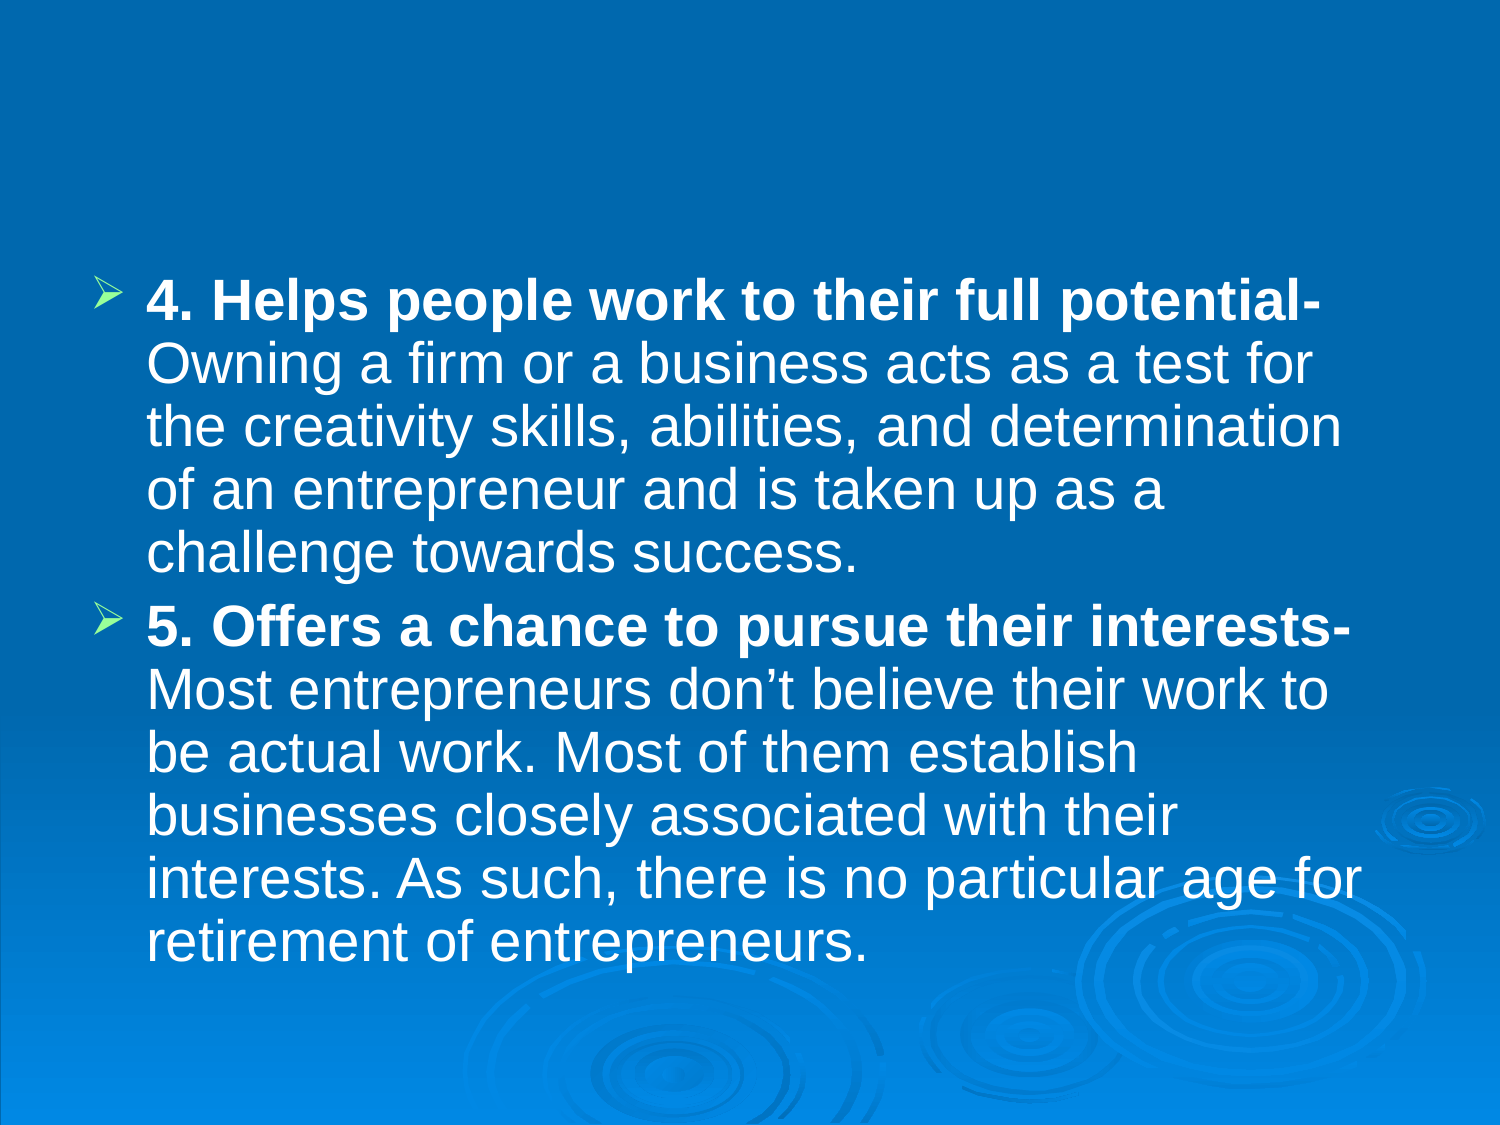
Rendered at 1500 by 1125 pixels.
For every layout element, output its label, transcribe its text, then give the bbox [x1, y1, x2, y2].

list 4. Helps people work to their full potential- Owning a firm or a business acts as a test for the creativity skills, abilities, and determination of an entrepreneur and is taken up as a challenge towards success. 5. Offers a chance to pursue their interests- Most entrepreneurs don’t believe their work to be actual work. Most of them establish businesses closely associated with their interests. As such, there is no particular age for retirement of entrepreneurs. [75, 262, 1425, 1005]
